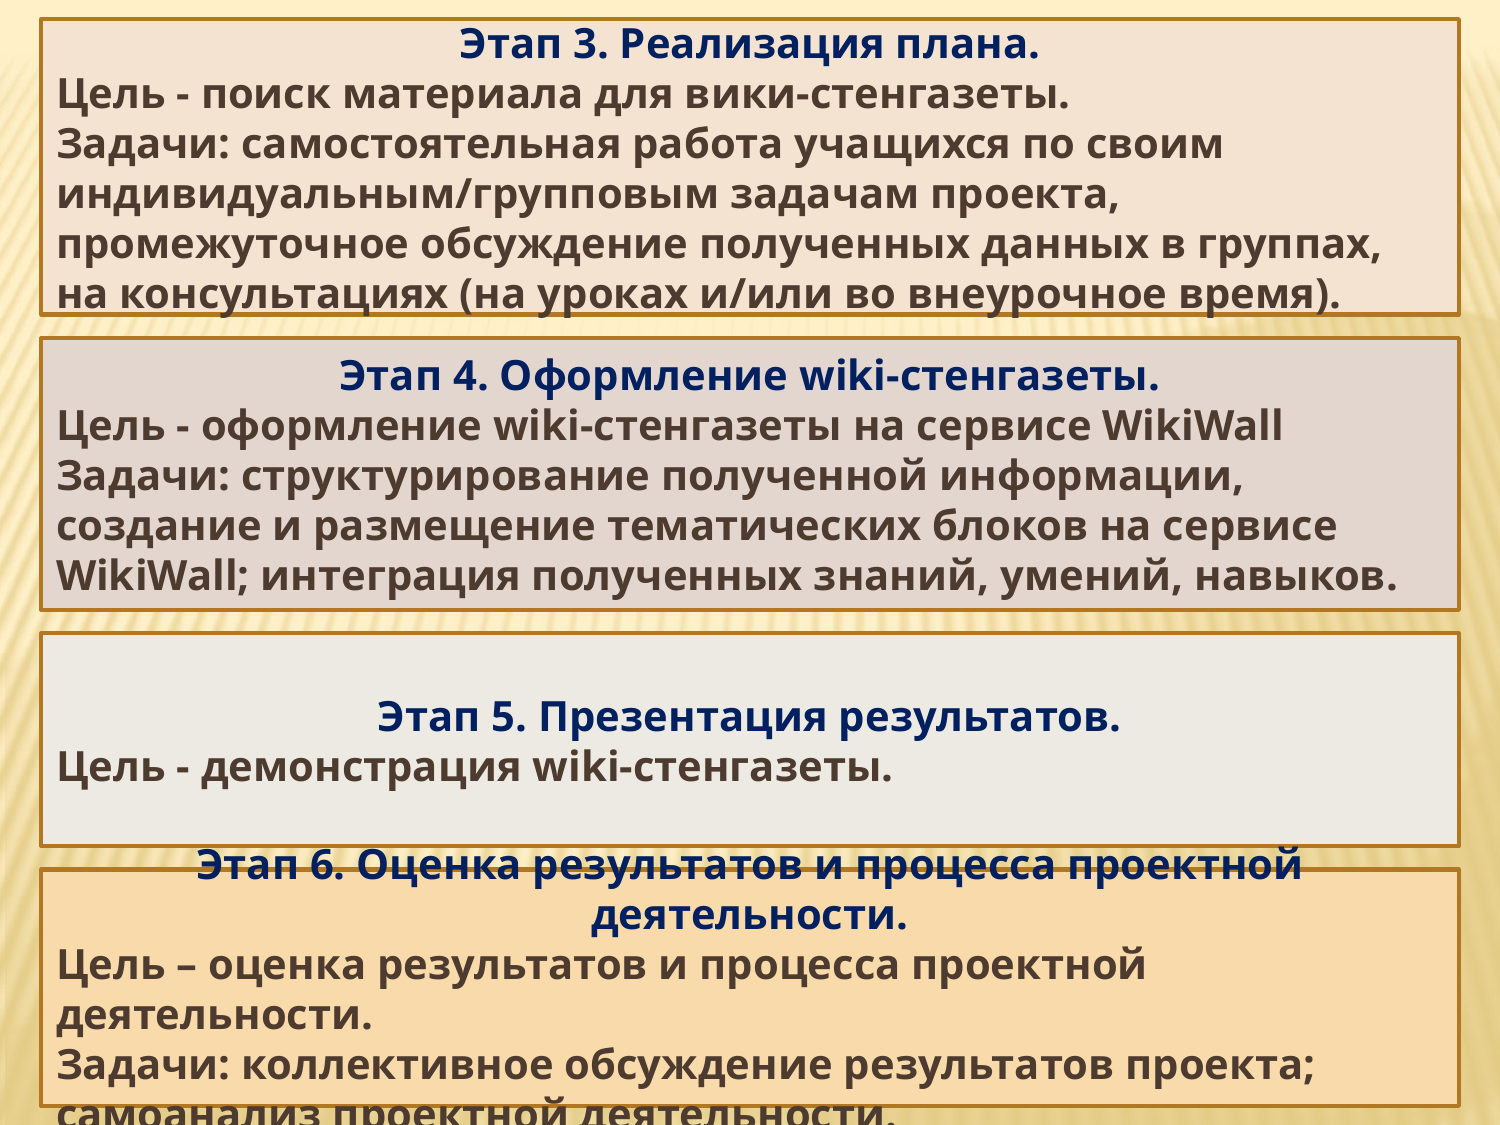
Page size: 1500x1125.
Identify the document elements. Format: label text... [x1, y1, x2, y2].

text_box Этап 3. Реализация плана. Цель - поиск материала для вики-стенгазеты. Задачи: самостоятельная работа учащихся по своим индивидуальным/групповым задачам проекта, промежуточное обсуждение полученных данных в группах, на консультациях (на уроках и/или во внеурочное время). [39, 17, 1461, 317]
text_box Этап 5. Презентация результатов. Цель - демонстрация wiki-стенгазеты. [39, 631, 1461, 848]
text_box Этап 6. Оценка результатов и процесса проектной деятельности. Цель – оценка результатов и процесса проектной деятельности. Задачи: коллективное обсуждение результатов проекта; самоанализ проектной деятельности. [39, 867, 1461, 1108]
text_box Этап 4. Оформление wiki-стенгазеты. Цель - оформление wiki-стенгазеты на сервисе WikiWall Задачи: структурирование полученной информации, создание и размещение тематических блоков на сервисе WikiWall; интеграция полученных знаний, умений, навыков. [39, 336, 1461, 612]
